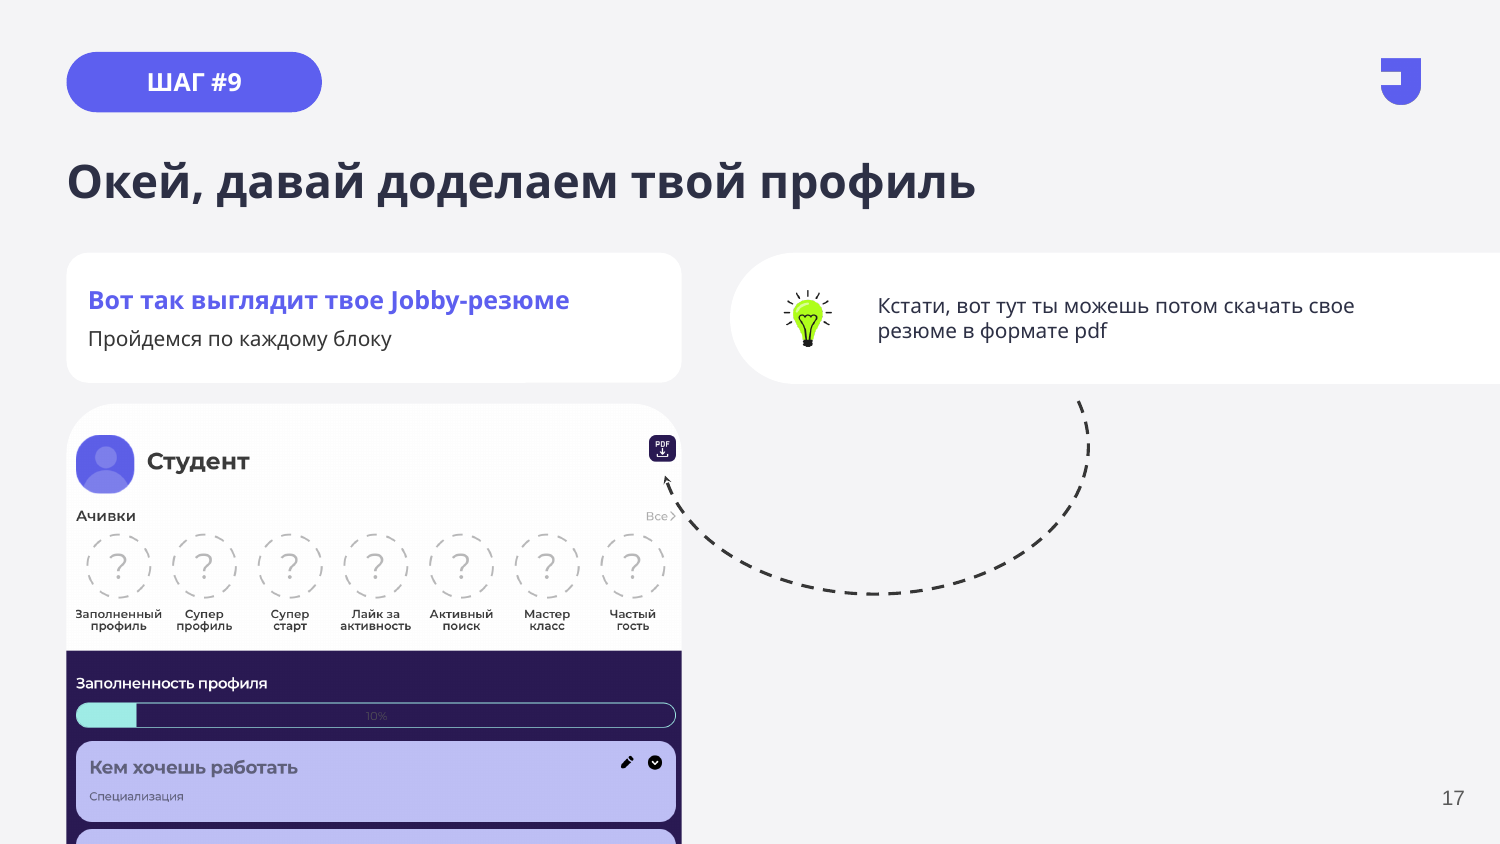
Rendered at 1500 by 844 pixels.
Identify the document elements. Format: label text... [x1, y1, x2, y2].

picture [66, 403, 682, 844]
text_box [730, 252, 1500, 384]
picture [783, 288, 832, 347]
text_box [686, 393, 1089, 595]
title Окей, давай доделаем твой профиль [66, 137, 1421, 268]
picture [1381, 58, 1422, 105]
text_box Кстати, вот тут ты можешь потом скачать свое резюме в формате pdf [862, 277, 1421, 358]
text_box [66, 51, 323, 113]
text_box Вот так выглядит твое Jobby-резюме Пройдемся по каждому блоку [66, 252, 682, 383]
slide_number 17 [1389, 764, 1480, 830]
